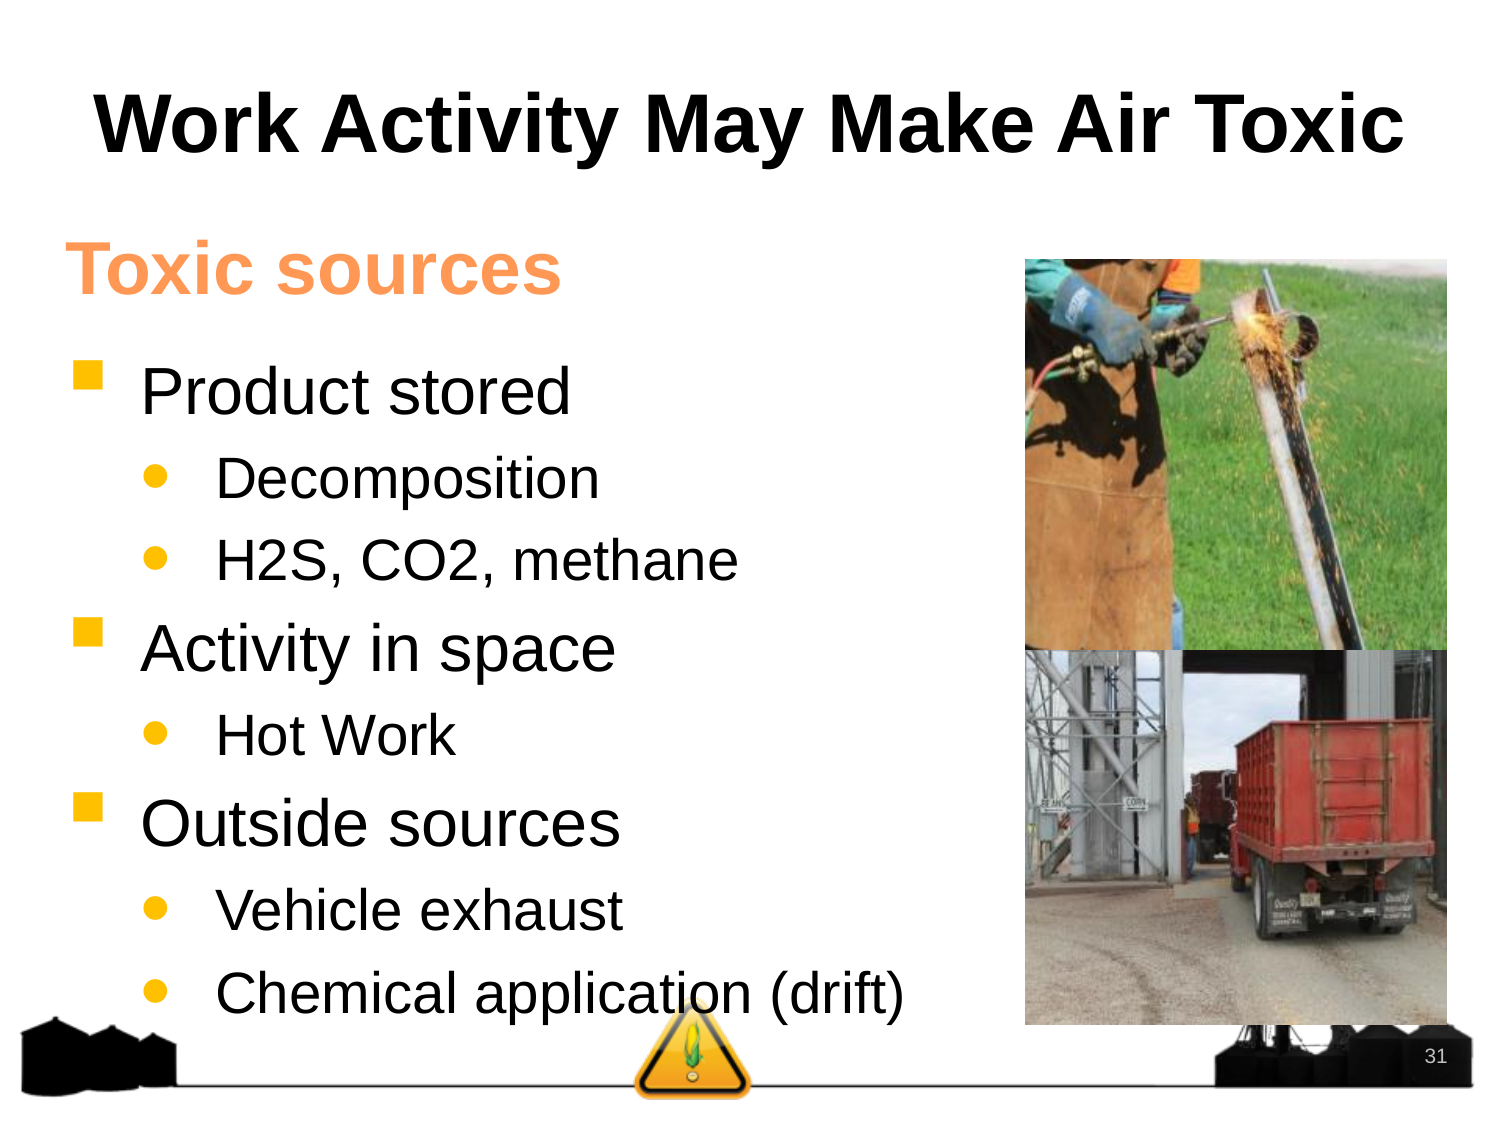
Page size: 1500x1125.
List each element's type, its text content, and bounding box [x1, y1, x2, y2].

title Work Activity May Make Air Toxic [12, 24, 1488, 213]
picture [0, 259, 1500, 1125]
list Toxic sources Product stored Decomposition H2S, CO2, methane Activity in space Hot Work Outside sources Vehicle exhaust Chemical application (drift) [50, 213, 1075, 943]
